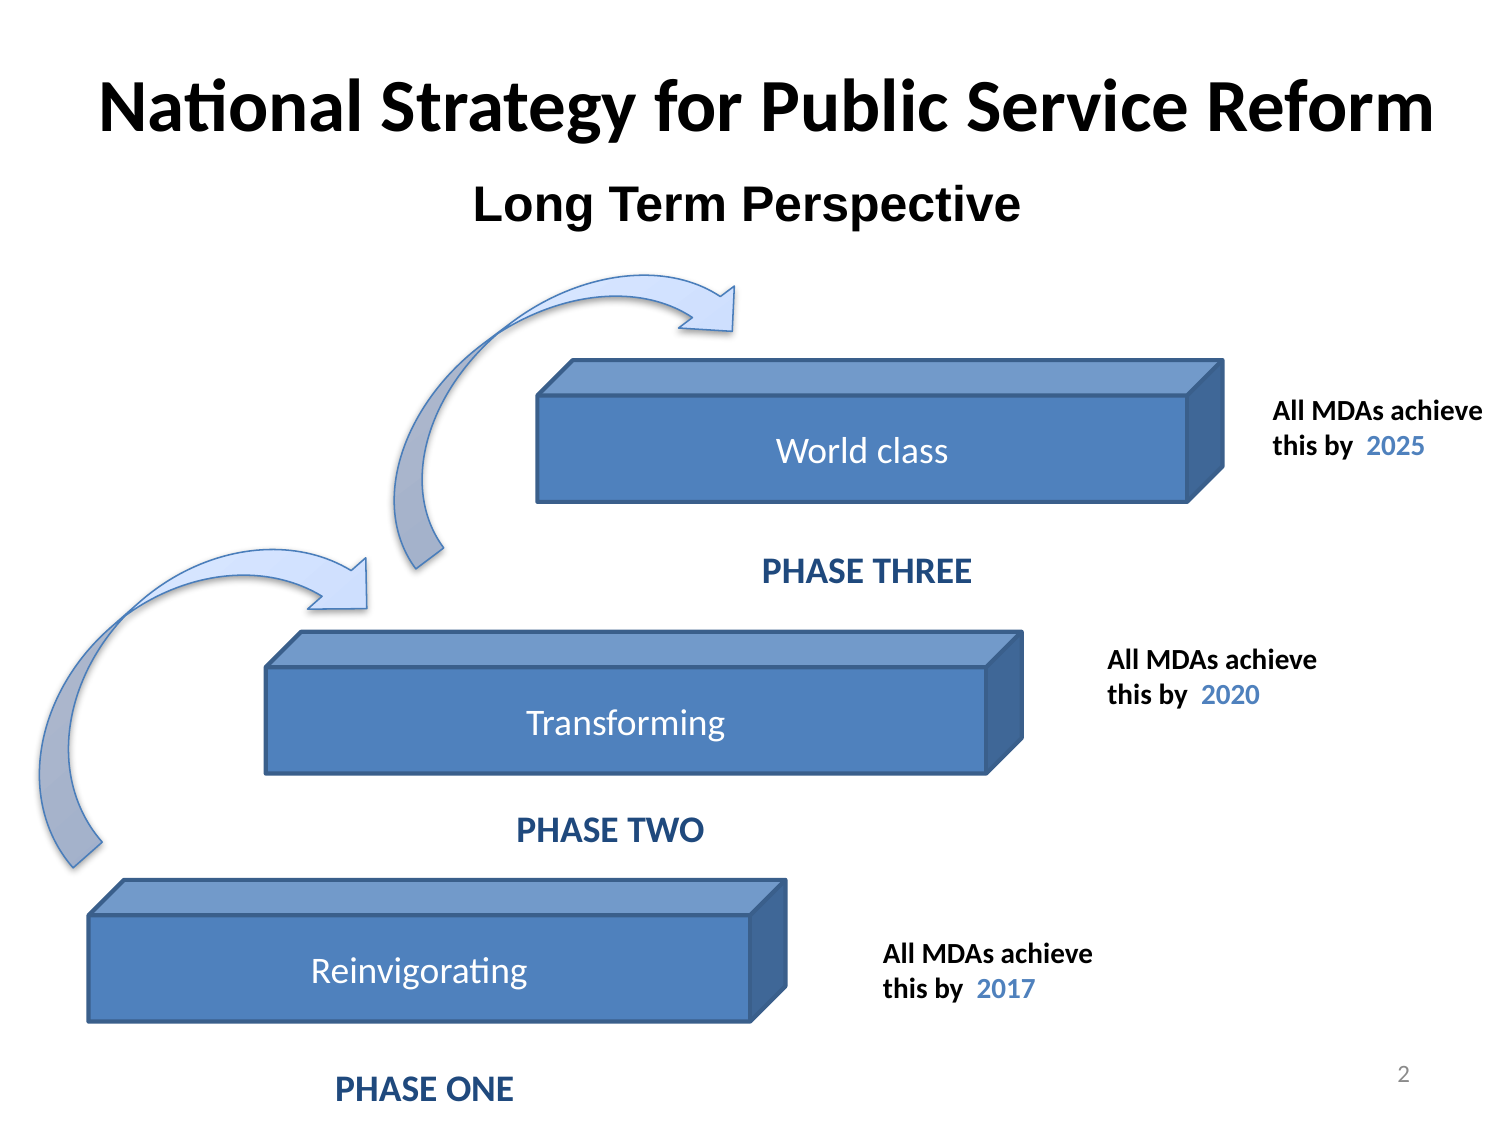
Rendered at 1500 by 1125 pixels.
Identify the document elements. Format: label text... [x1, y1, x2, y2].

text_box PHASE ONE [320, 1057, 538, 1117]
text_box Reinvigorating [86, 877, 788, 1024]
text_box Transforming [263, 629, 1024, 776]
text_box [393, 274, 736, 570]
text_box All MDAs achieve this by 2025 [1257, 383, 1500, 469]
text_box PHASE TWO [501, 797, 750, 857]
text_box PHASE THREE [747, 538, 1022, 599]
text_box All MDAs achieve this by 2017 [868, 927, 1128, 1012]
title Long Term Perspective [47, 137, 1448, 325]
text_box [38, 548, 368, 869]
slide_number 2 [1074, 1042, 1425, 1103]
text_box All MDAs achieve this by 2020 [1092, 632, 1353, 718]
text_box National Strategy for Public Service Reform [64, 7, 1471, 195]
text_box World class [535, 358, 1225, 504]
